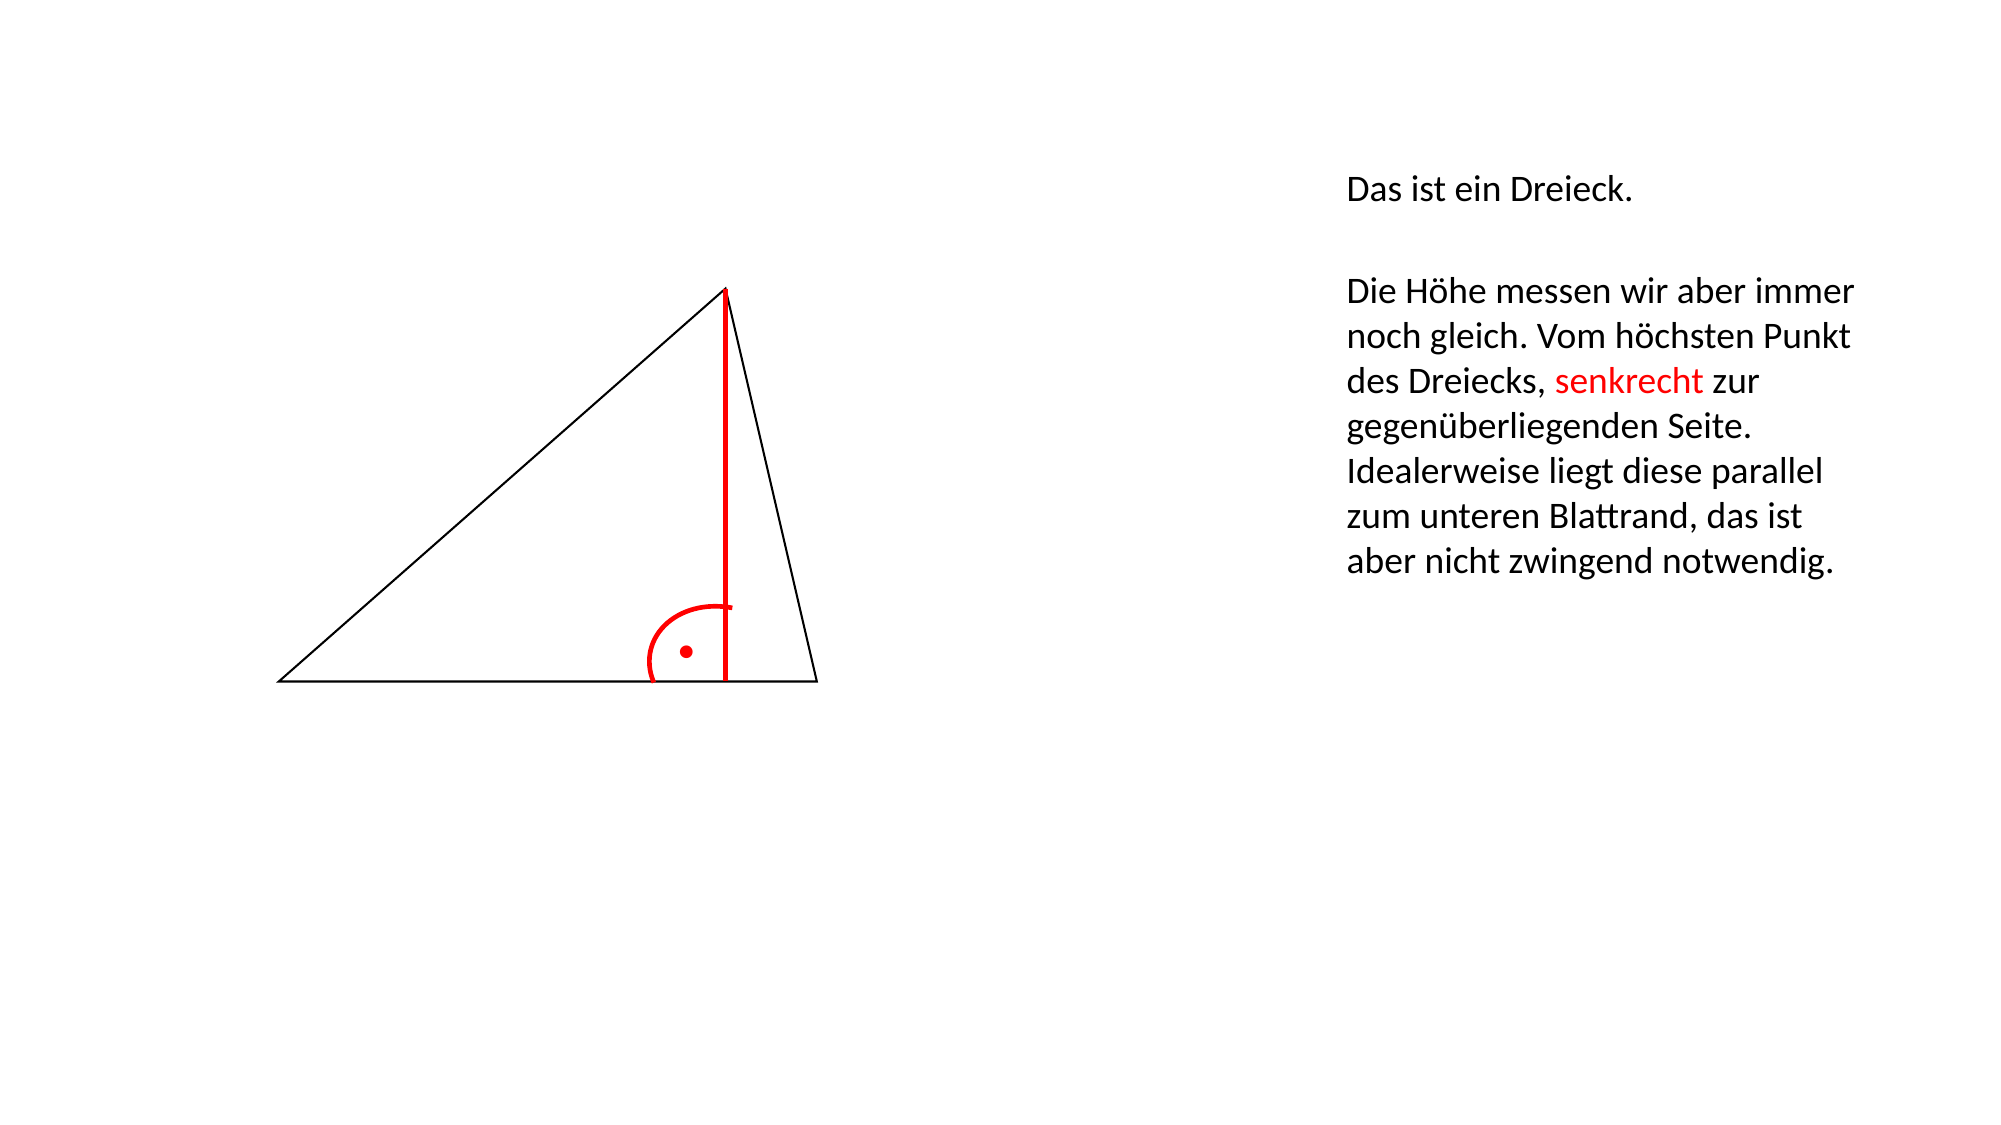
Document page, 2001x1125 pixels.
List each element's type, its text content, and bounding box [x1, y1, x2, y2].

text_box Die Höhe messen wir aber immer noch gleich. Vom höchsten Punkt des Dreiecks, senkrecht zur gegenüberliegenden Seite. Idealerweise liegt diese parallel zum unteren Blattrand, das ist aber nicht zwingend notwendig. [1331, 258, 1882, 588]
text_box [670, 605, 725, 620]
text_box [276, 286, 727, 683]
text_box [648, 624, 665, 683]
text_box Das ist ein Dreieck. [1331, 156, 1882, 217]
text_box [657, 294, 819, 683]
text_box [726, 606, 733, 646]
text_box  [665, 620, 725, 681]
